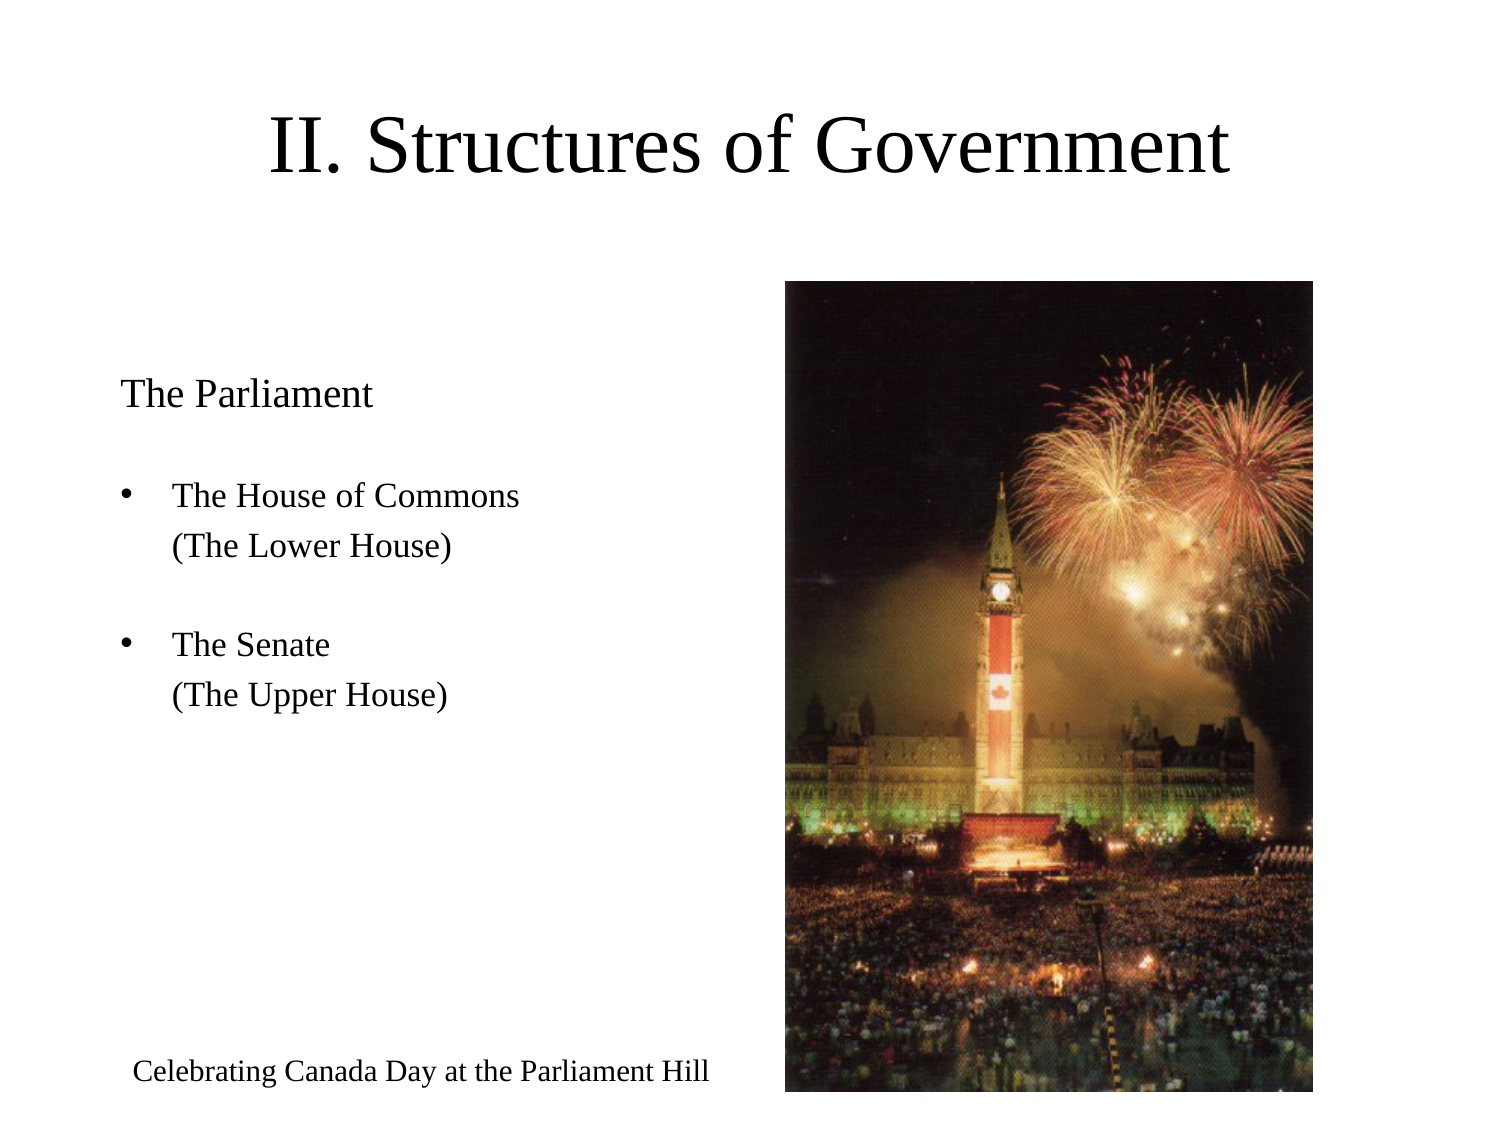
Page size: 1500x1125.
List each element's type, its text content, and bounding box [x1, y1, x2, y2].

title II. Structures of Government [75, 45, 1425, 233]
list The Parliament The House of Commons (The Lower House) The Senate (The Upper House) Celebrating Canada Day at the Parliament Hill [105, 257, 1425, 1102]
picture [784, 280, 1313, 1092]
